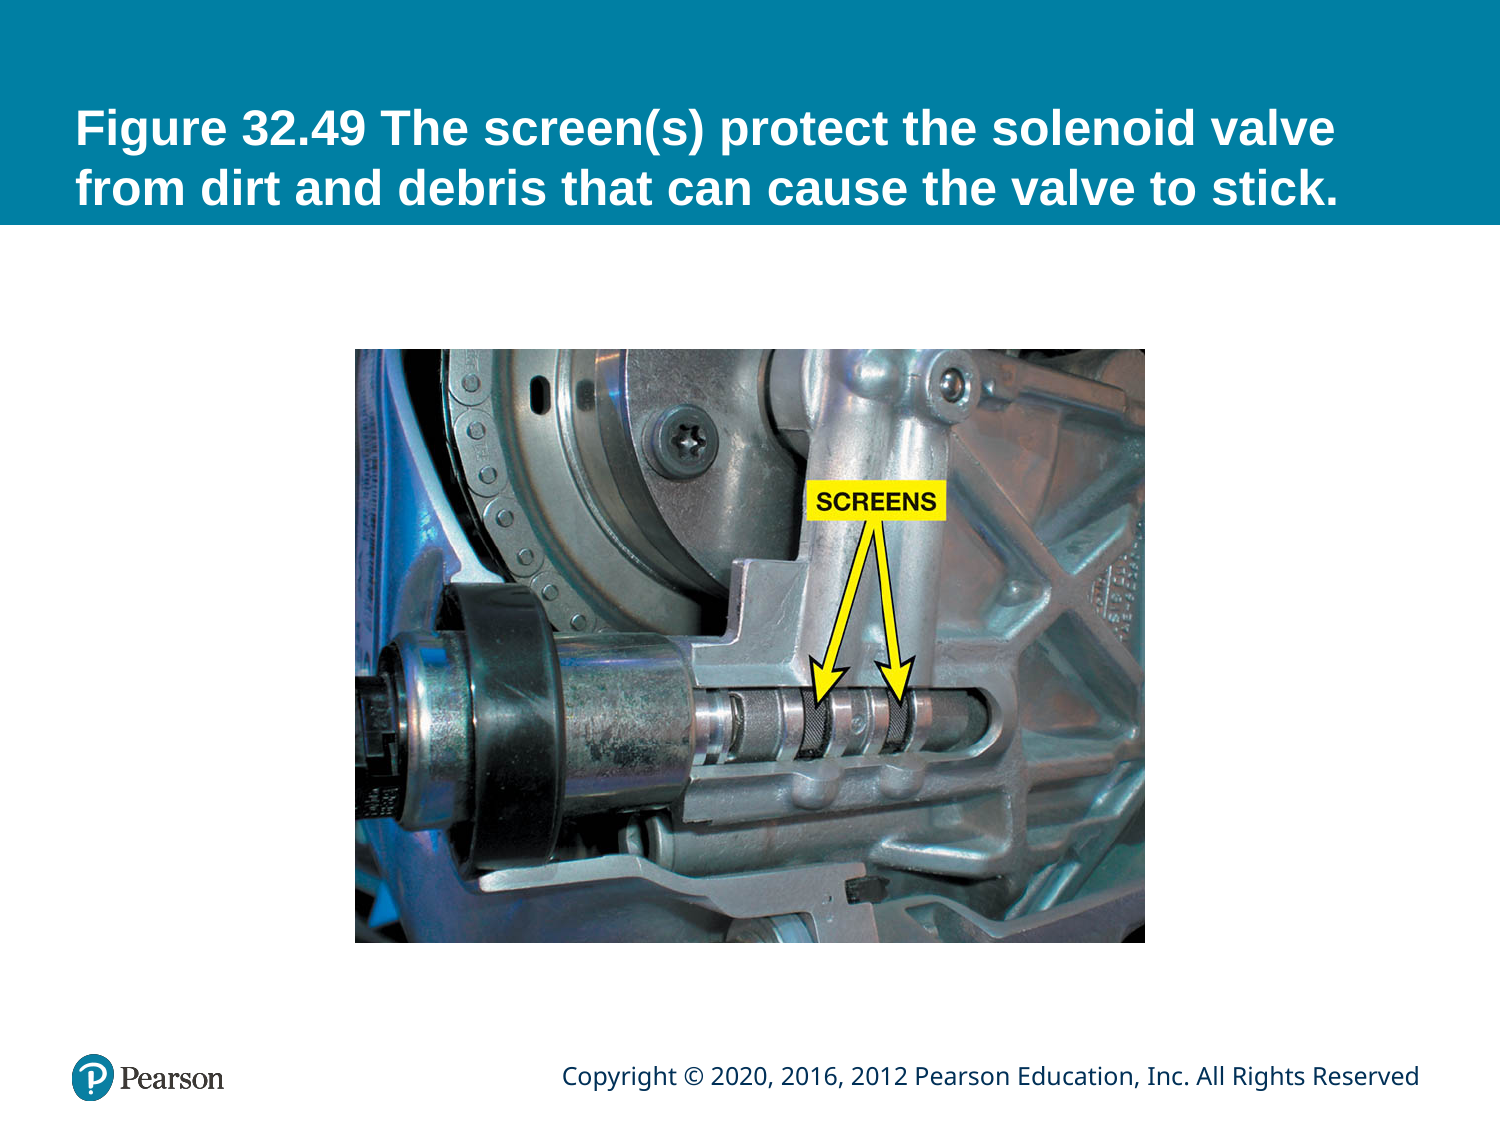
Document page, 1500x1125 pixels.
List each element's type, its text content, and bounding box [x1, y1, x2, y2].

picture [98, 1054, 224, 1101]
picture [354, 349, 1146, 944]
title Figure 32.49 The screen(s) protect the solenoid valve from dirt and debris that can cause the valve to stick. [75, 35, 1425, 216]
picture [80, 1063, 106, 1088]
picture [72, 1054, 87, 1070]
picture [72, 1088, 83, 1101]
